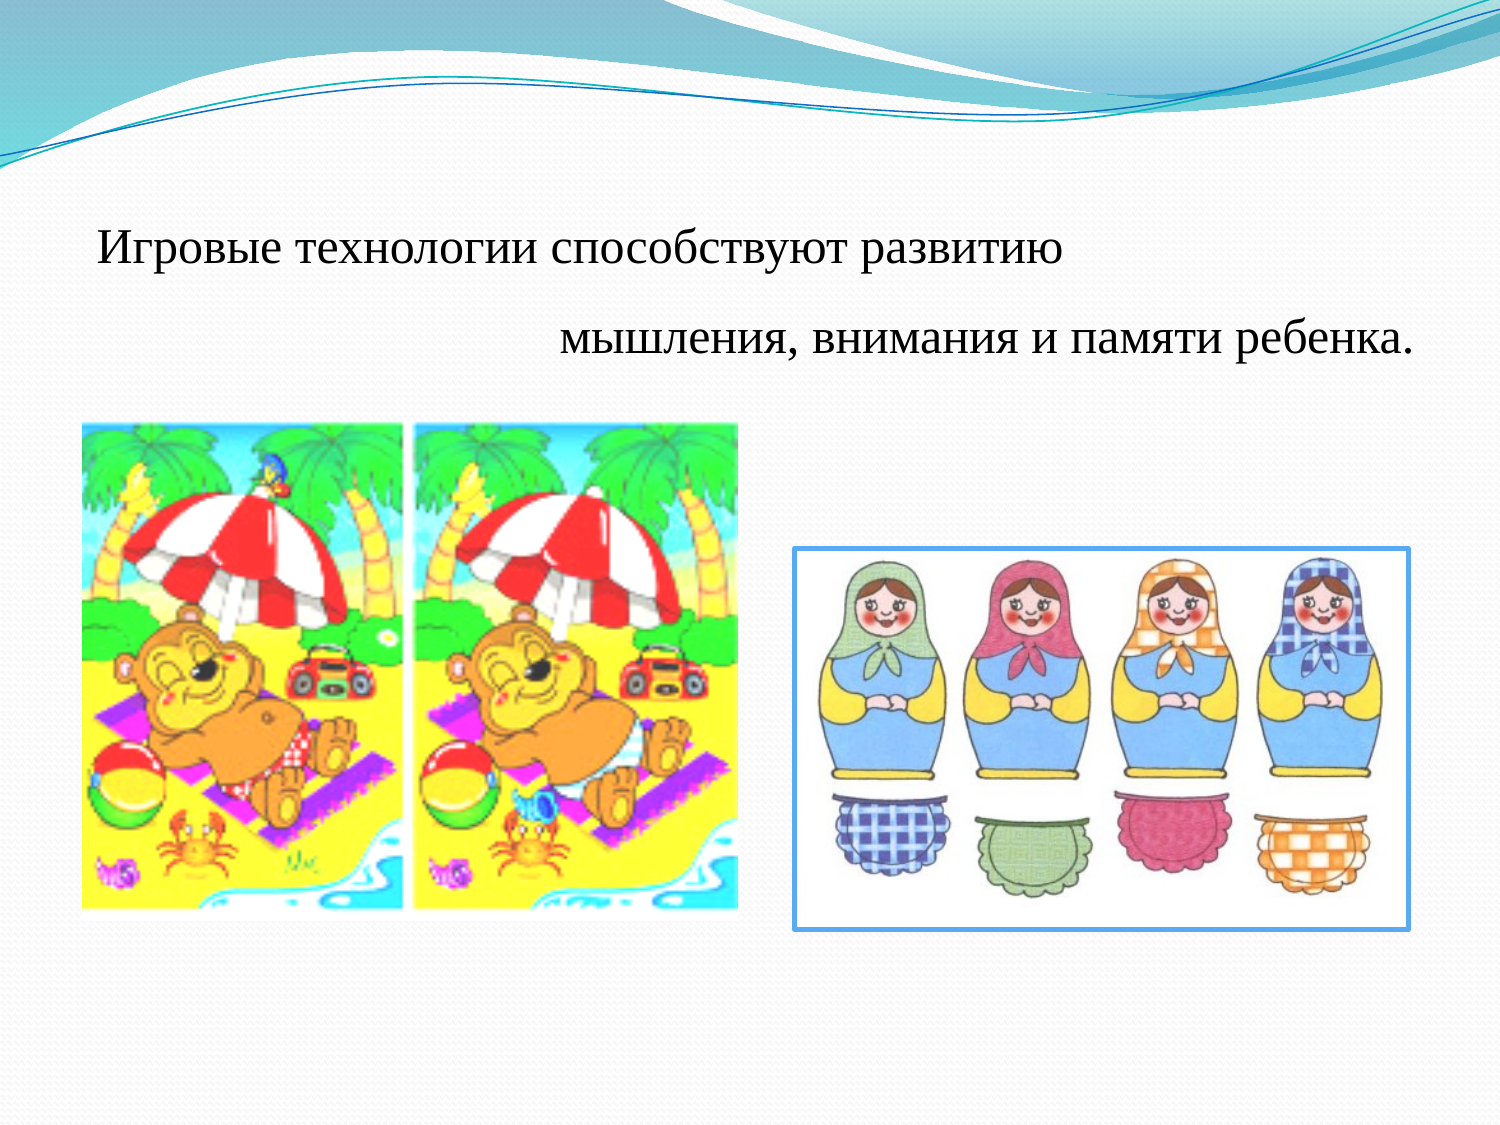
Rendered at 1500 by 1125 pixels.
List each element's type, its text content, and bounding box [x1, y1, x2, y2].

picture [81, 421, 739, 922]
picture [796, 550, 1407, 928]
text_box Игровые технологии способствуют развитию мышления, внимания и памяти ребенка. [81, 175, 1430, 371]
